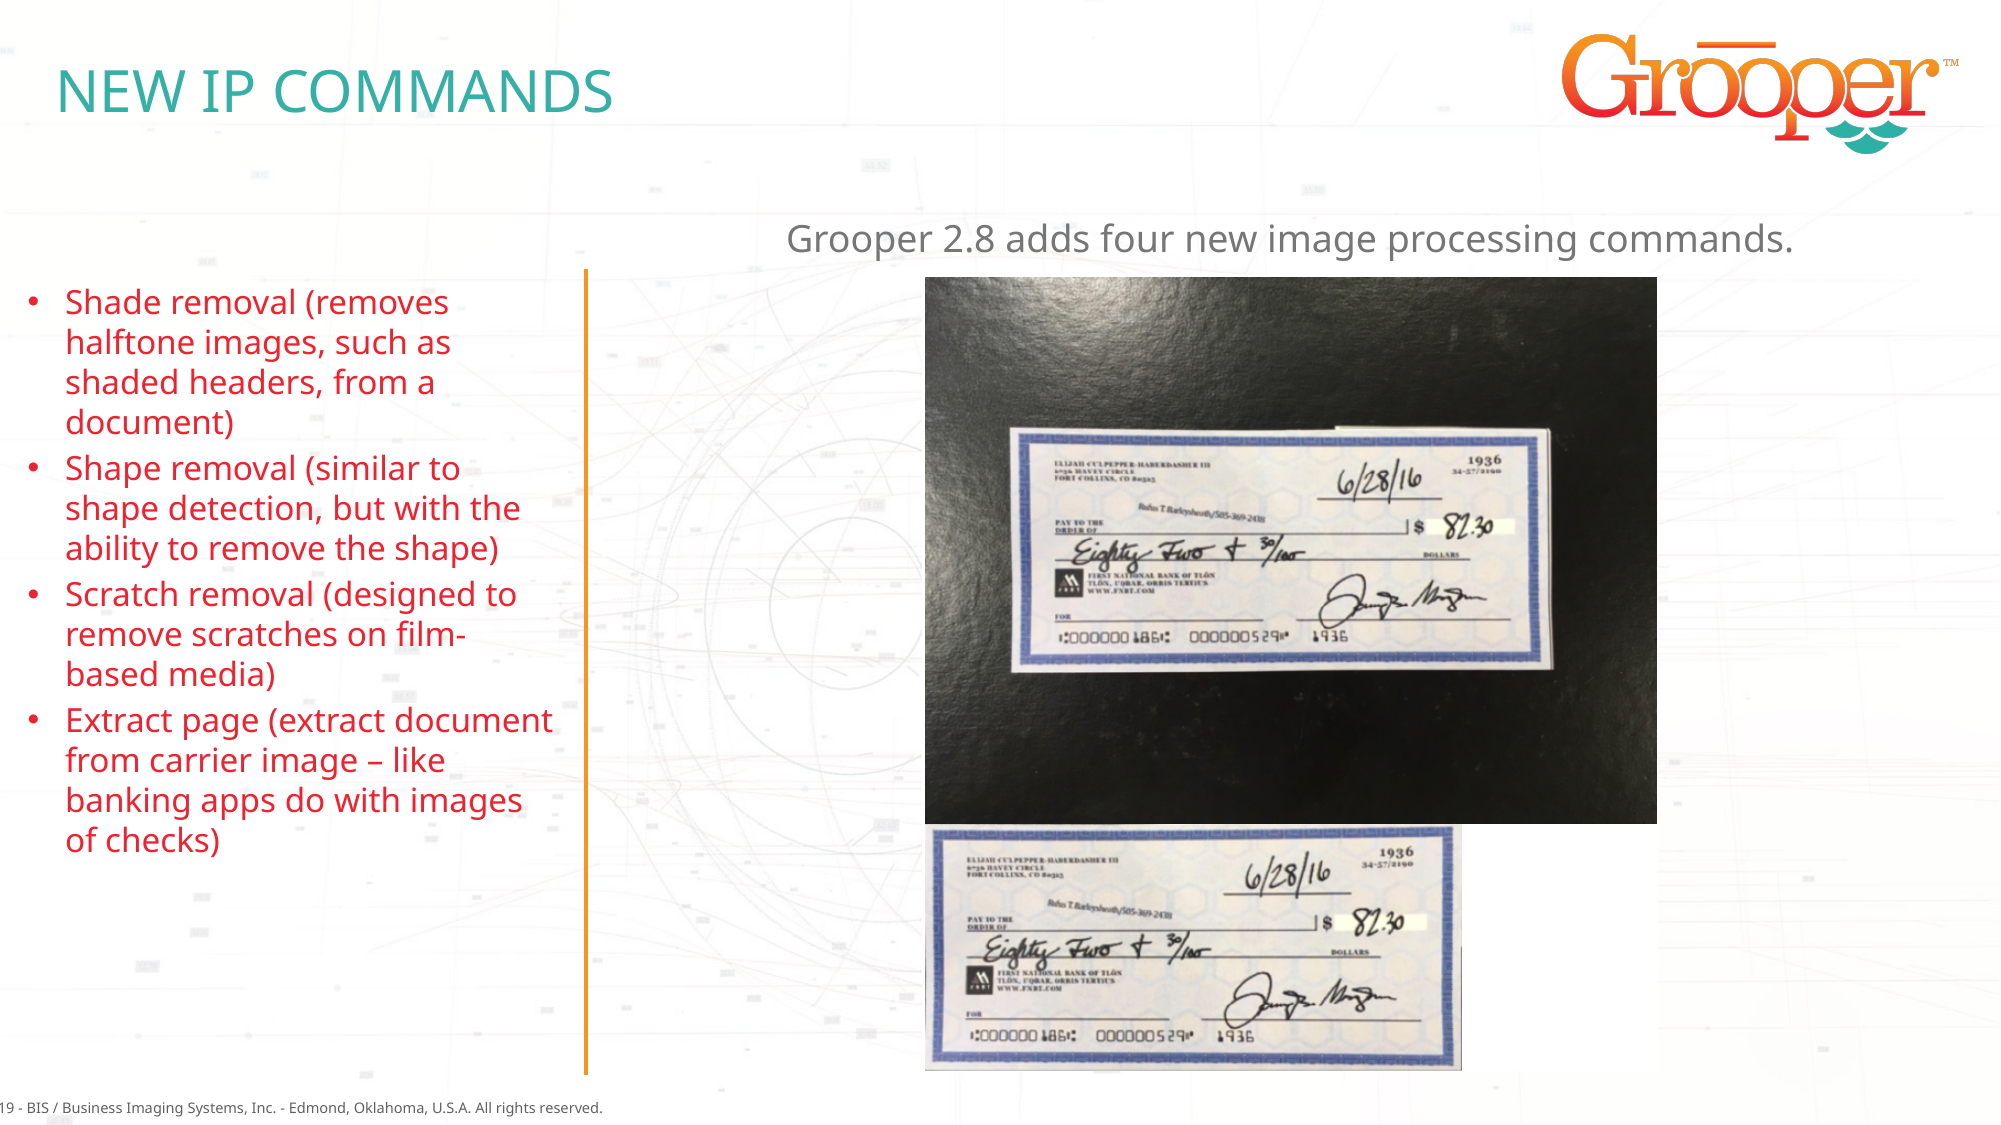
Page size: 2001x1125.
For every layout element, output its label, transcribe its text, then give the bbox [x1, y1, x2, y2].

list New IP Commands [41, 54, 1522, 134]
picture [922, 274, 1658, 1071]
list Grooper 2.8 adds four new image processing commands. [622, 207, 1959, 269]
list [1562, 34, 1959, 154]
list Shade removal (removes halftone images, such as shaded headers, from a document) Shape removal (similar to shape detection, but with the ability to remove the shape) Scratch removal (designed to remove scratches on film-based media) Extract page (extract document from carrier image – like banking apps do with images of checks) [12, 274, 574, 834]
